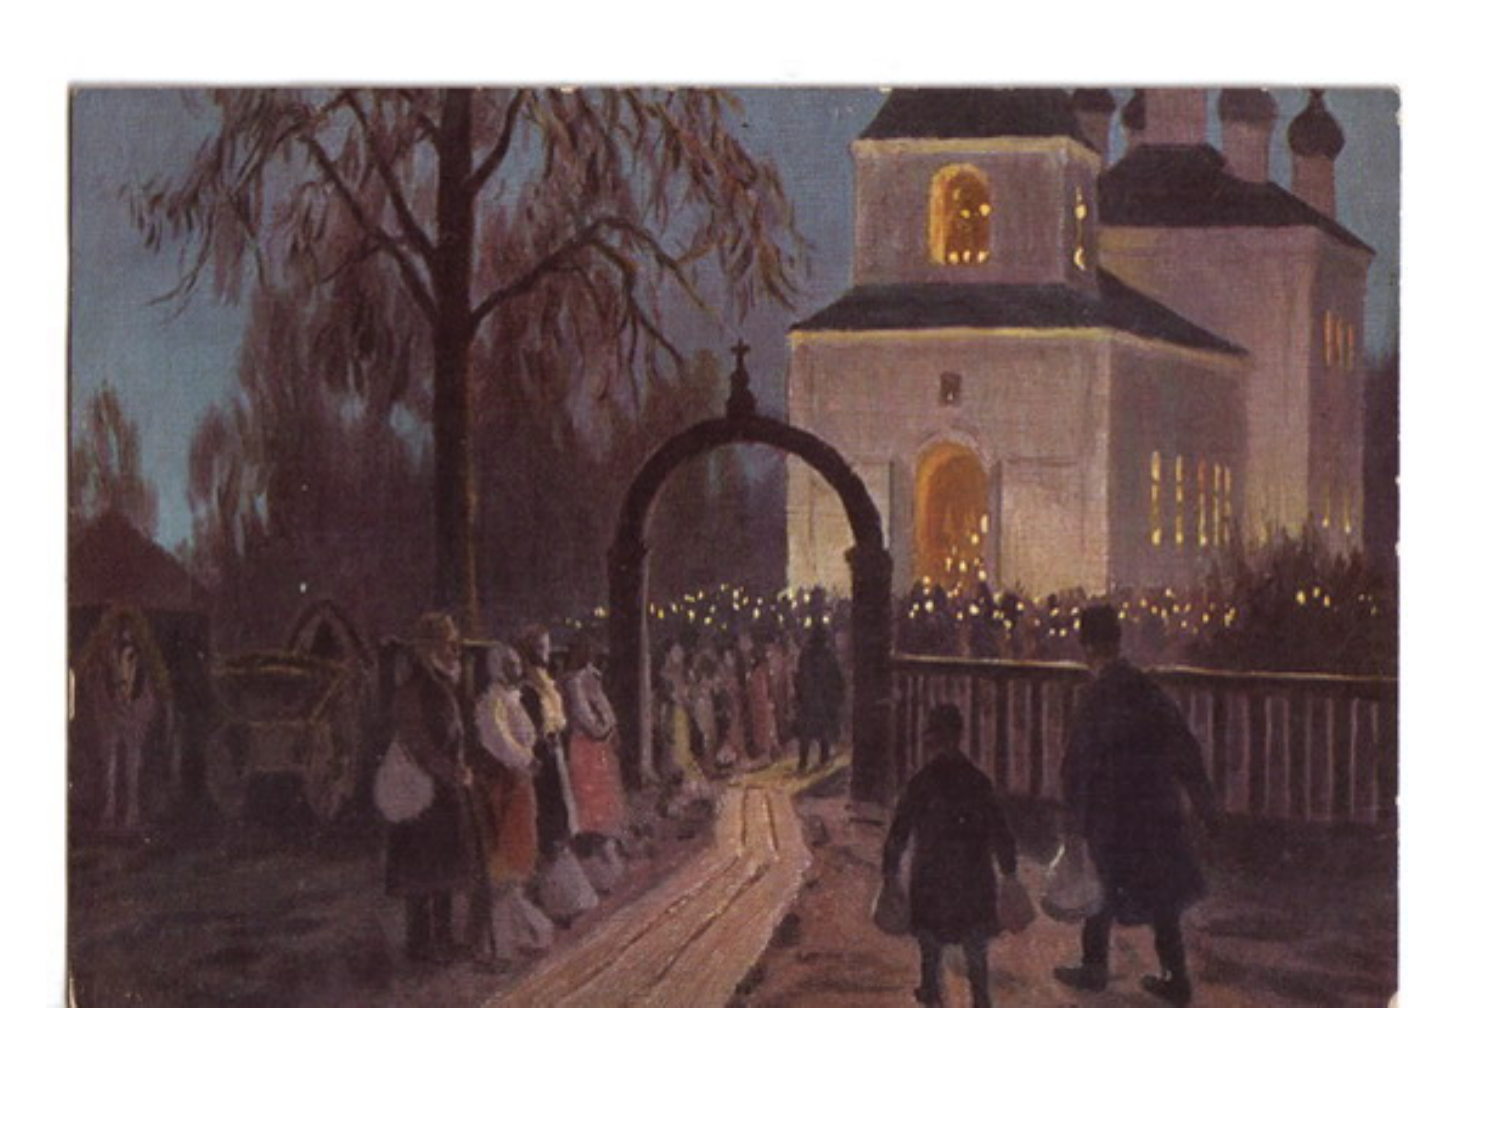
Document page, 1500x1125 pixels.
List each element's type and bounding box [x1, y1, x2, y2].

picture [46, 58, 1409, 1008]
